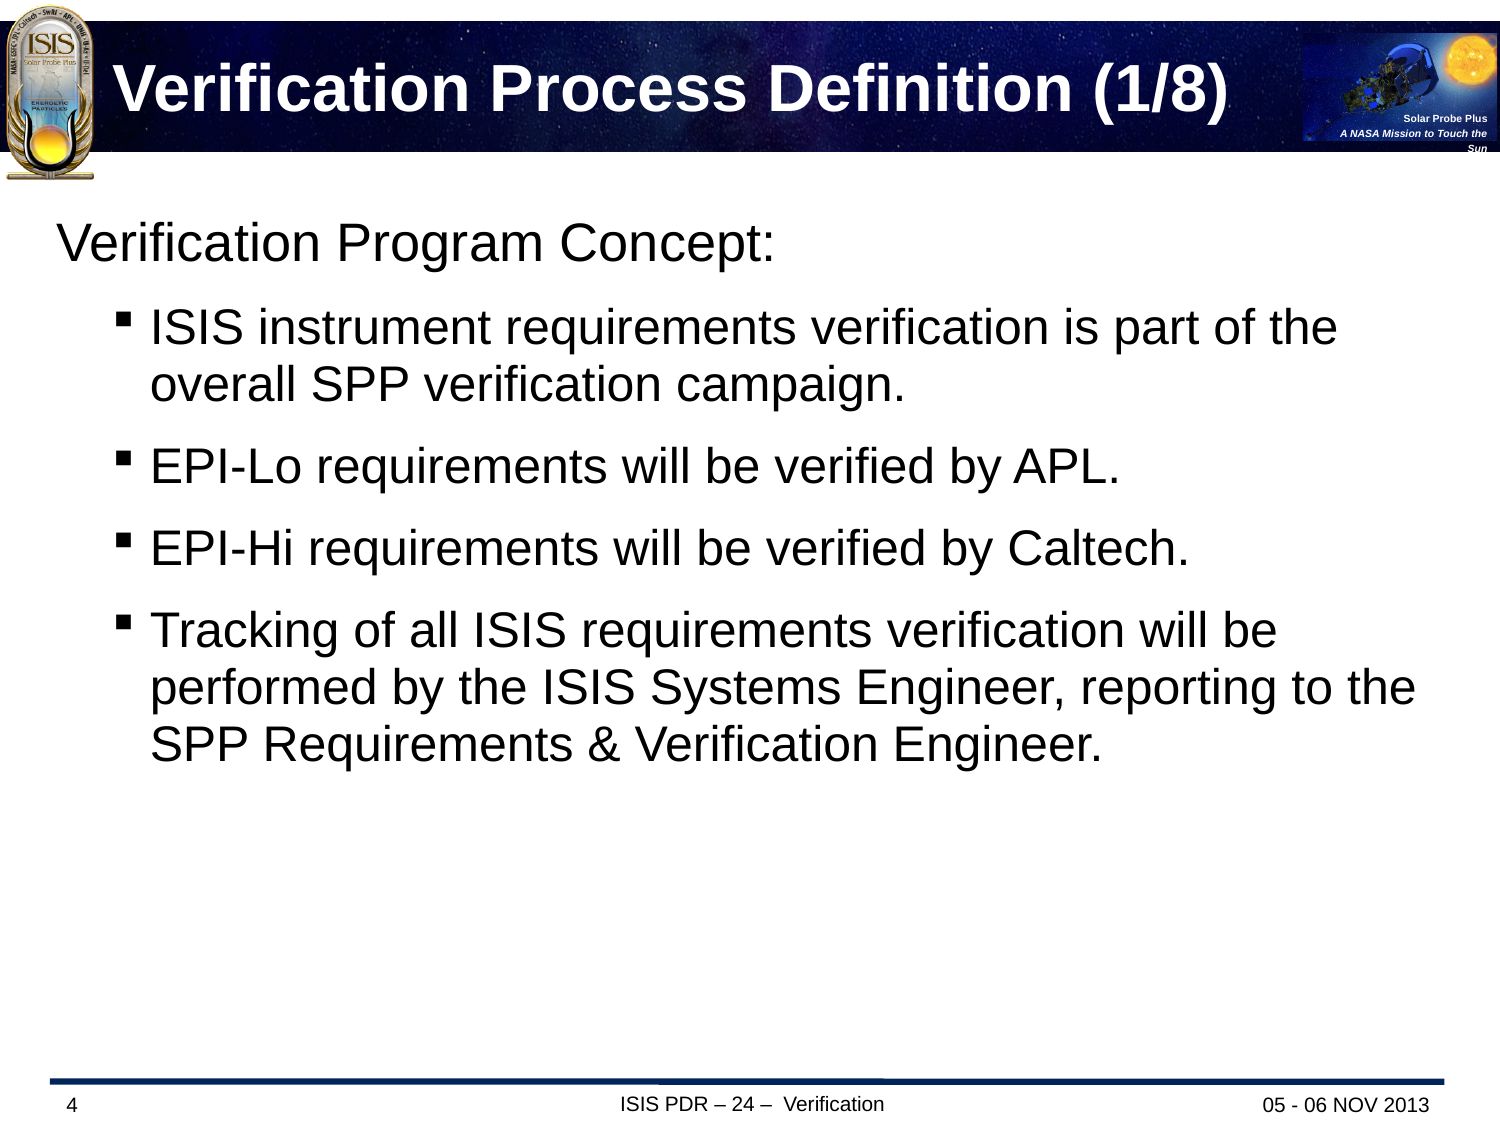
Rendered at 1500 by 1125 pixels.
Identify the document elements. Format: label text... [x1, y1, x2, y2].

list Verification Program Concept: ISIS instrument requirements verification is part of the overall SPP verification campaign. EPI-Lo requirements will be verified by APL. EPI-Hi requirements will be verified by Caltech. Tracking of all ISIS requirements verification will be performed by the ISIS Systems Engineer, reporting to the SPP Requirements & Verification Engineer. [18, 211, 1457, 1072]
title Verification Process Definition (1/8) [112, 29, 1377, 140]
picture [0, 2, 1500, 181]
